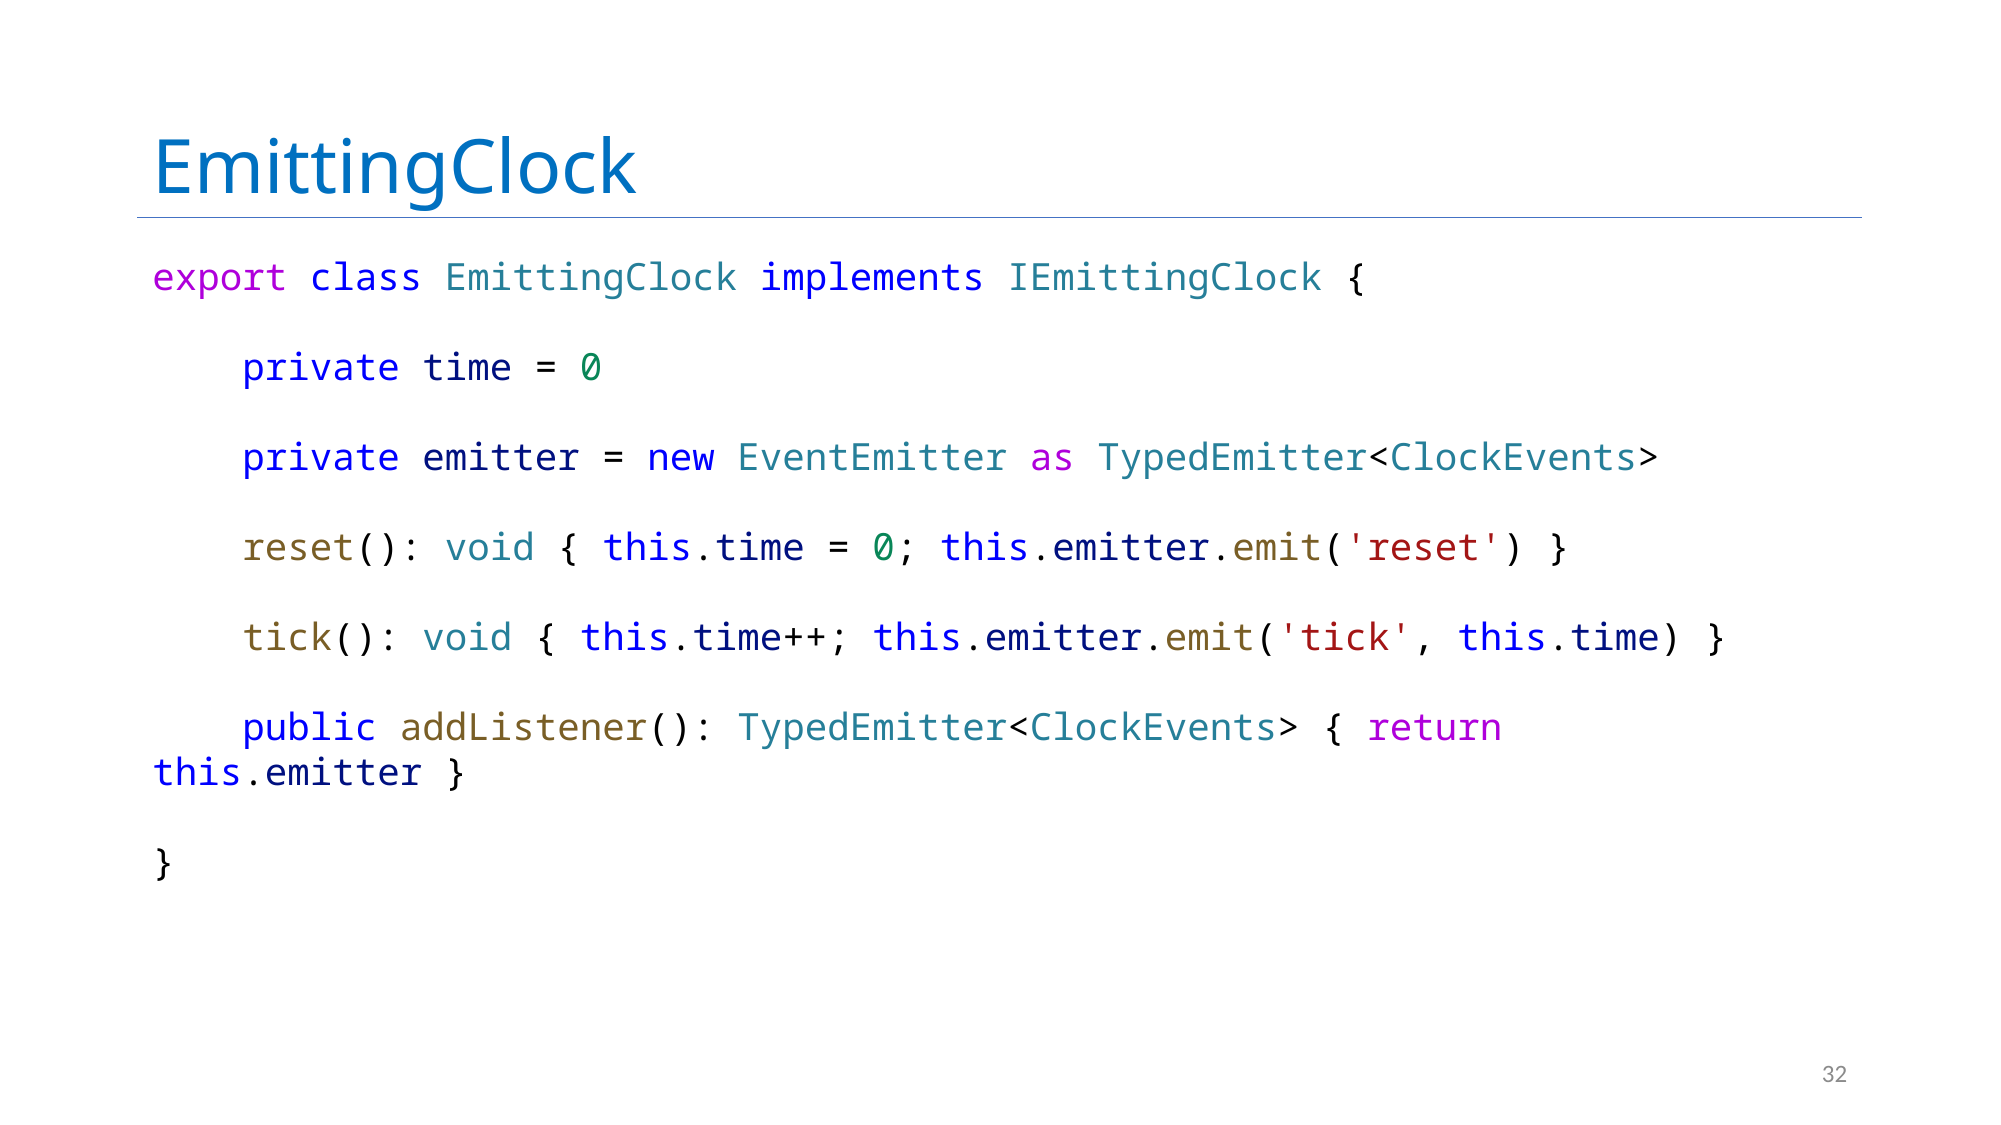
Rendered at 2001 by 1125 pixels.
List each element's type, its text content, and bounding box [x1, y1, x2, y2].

text_box export class EmittingClock implements IEmittingClock { private time = 0 private emitter = new EventEmitter as TypedEmitter<ClockEvents> reset(): void { this.time = 0; this.emitter.emit('reset') } tick(): void { this.time++; this.emitter.emit('tick', this.time) } public addListener(): TypedEmitter<ClockEvents> { return this.emitter } } [136, 244, 1758, 891]
slide_number 32 [1412, 1042, 1863, 1103]
title EmittingClock [137, 0, 1863, 218]
